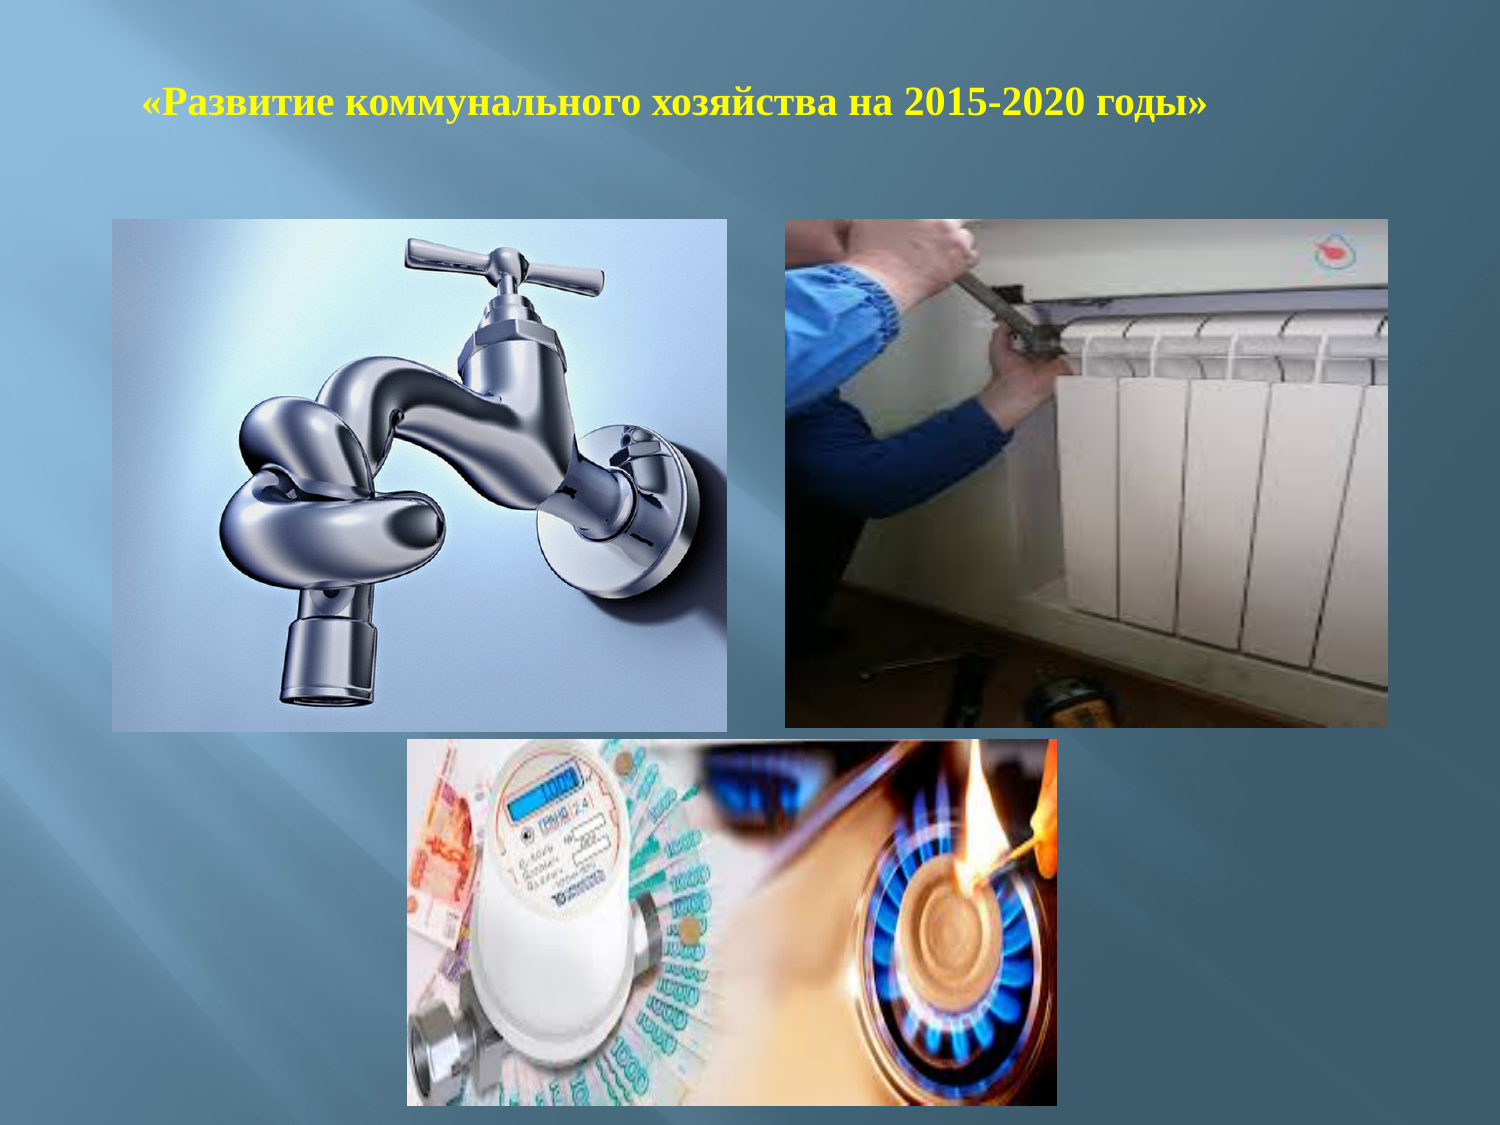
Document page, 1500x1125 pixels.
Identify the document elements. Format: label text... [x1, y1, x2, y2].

picture [785, 219, 1388, 729]
picture [111, 219, 727, 733]
title «Развитие коммунального хозяйства на 2015-2020 годы» [0, 47, 1350, 151]
picture [407, 739, 1057, 1107]
